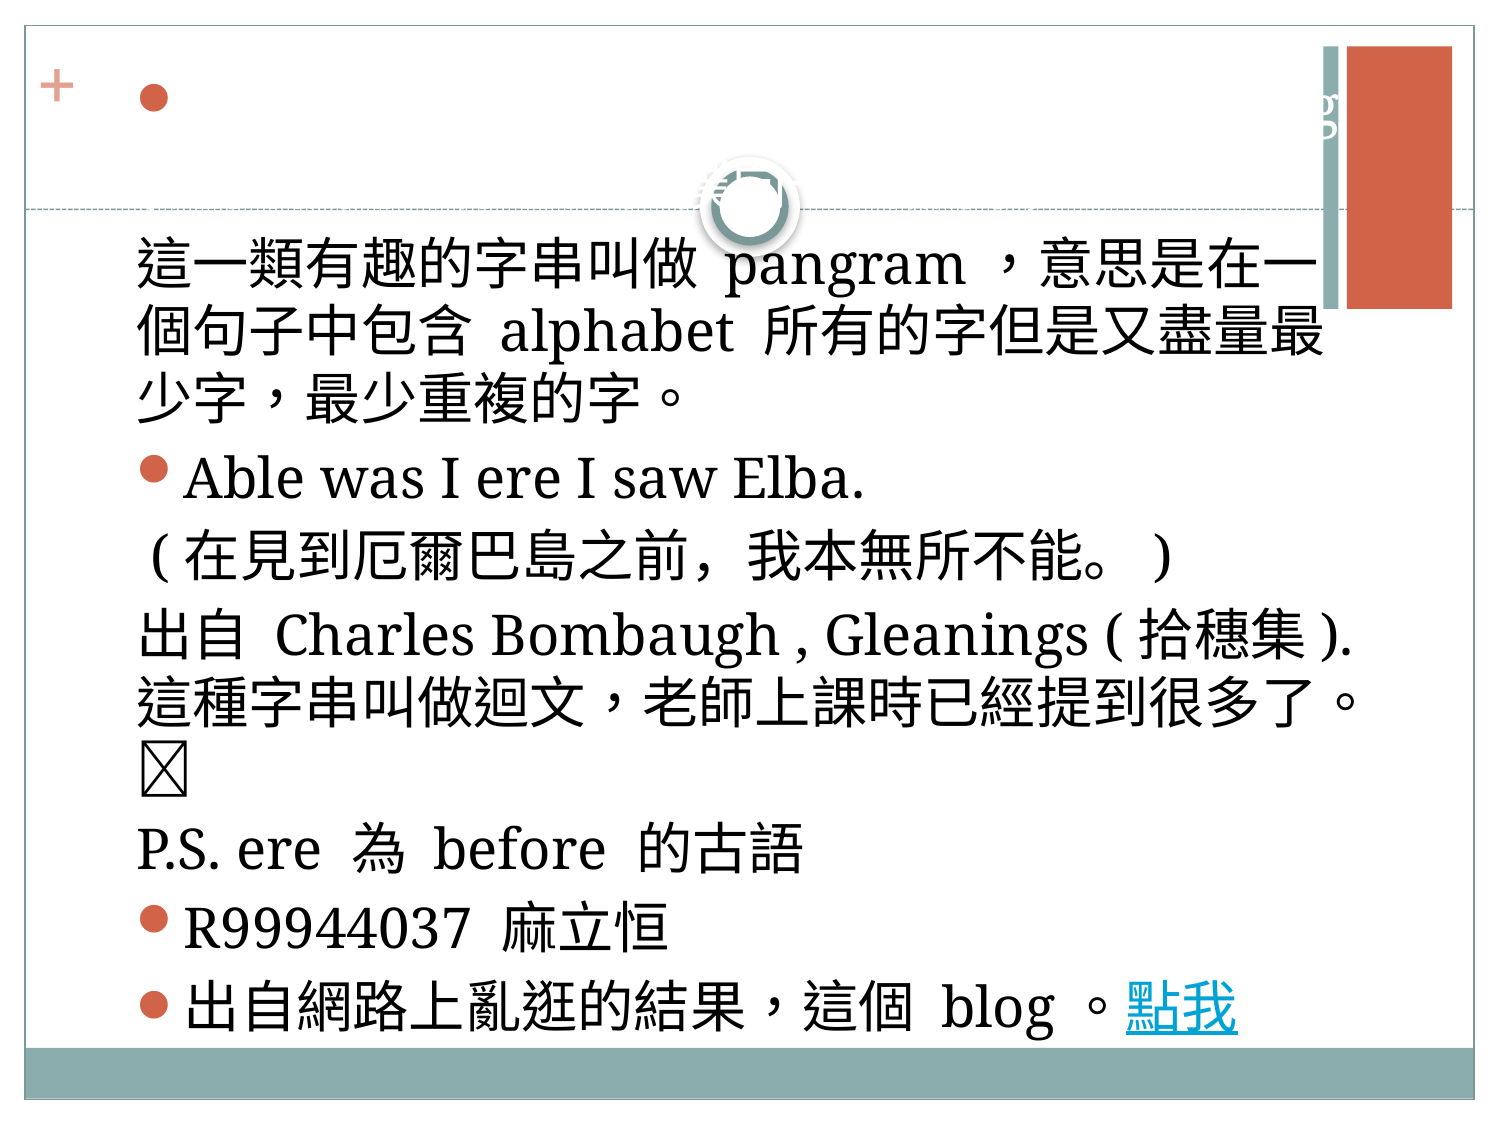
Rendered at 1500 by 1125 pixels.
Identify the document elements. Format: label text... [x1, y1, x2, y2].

list The quick brown fox jumps over a lazy dog (這隻敏捷的棕色狐狸撲向一隻懶狗) 這一類有趣的字串叫做 pangram，意思是在一個句子中包含 alphabet 所有的字但是又盡量最少字，最少重複的字。 Able was I ere I saw Elba. (在見到厄爾巴島之前，我本無所不能。) 出自 Charles Bombaugh , Gleanings (拾穗集). 這種字串叫做迴文，老師上課時已經提到很多了。 P.S. ere 為 before 的古語 R99944037 麻立恒 出自網路上亂逛的結果，這個 blog。點我 [121, 63, 1379, 1084]
